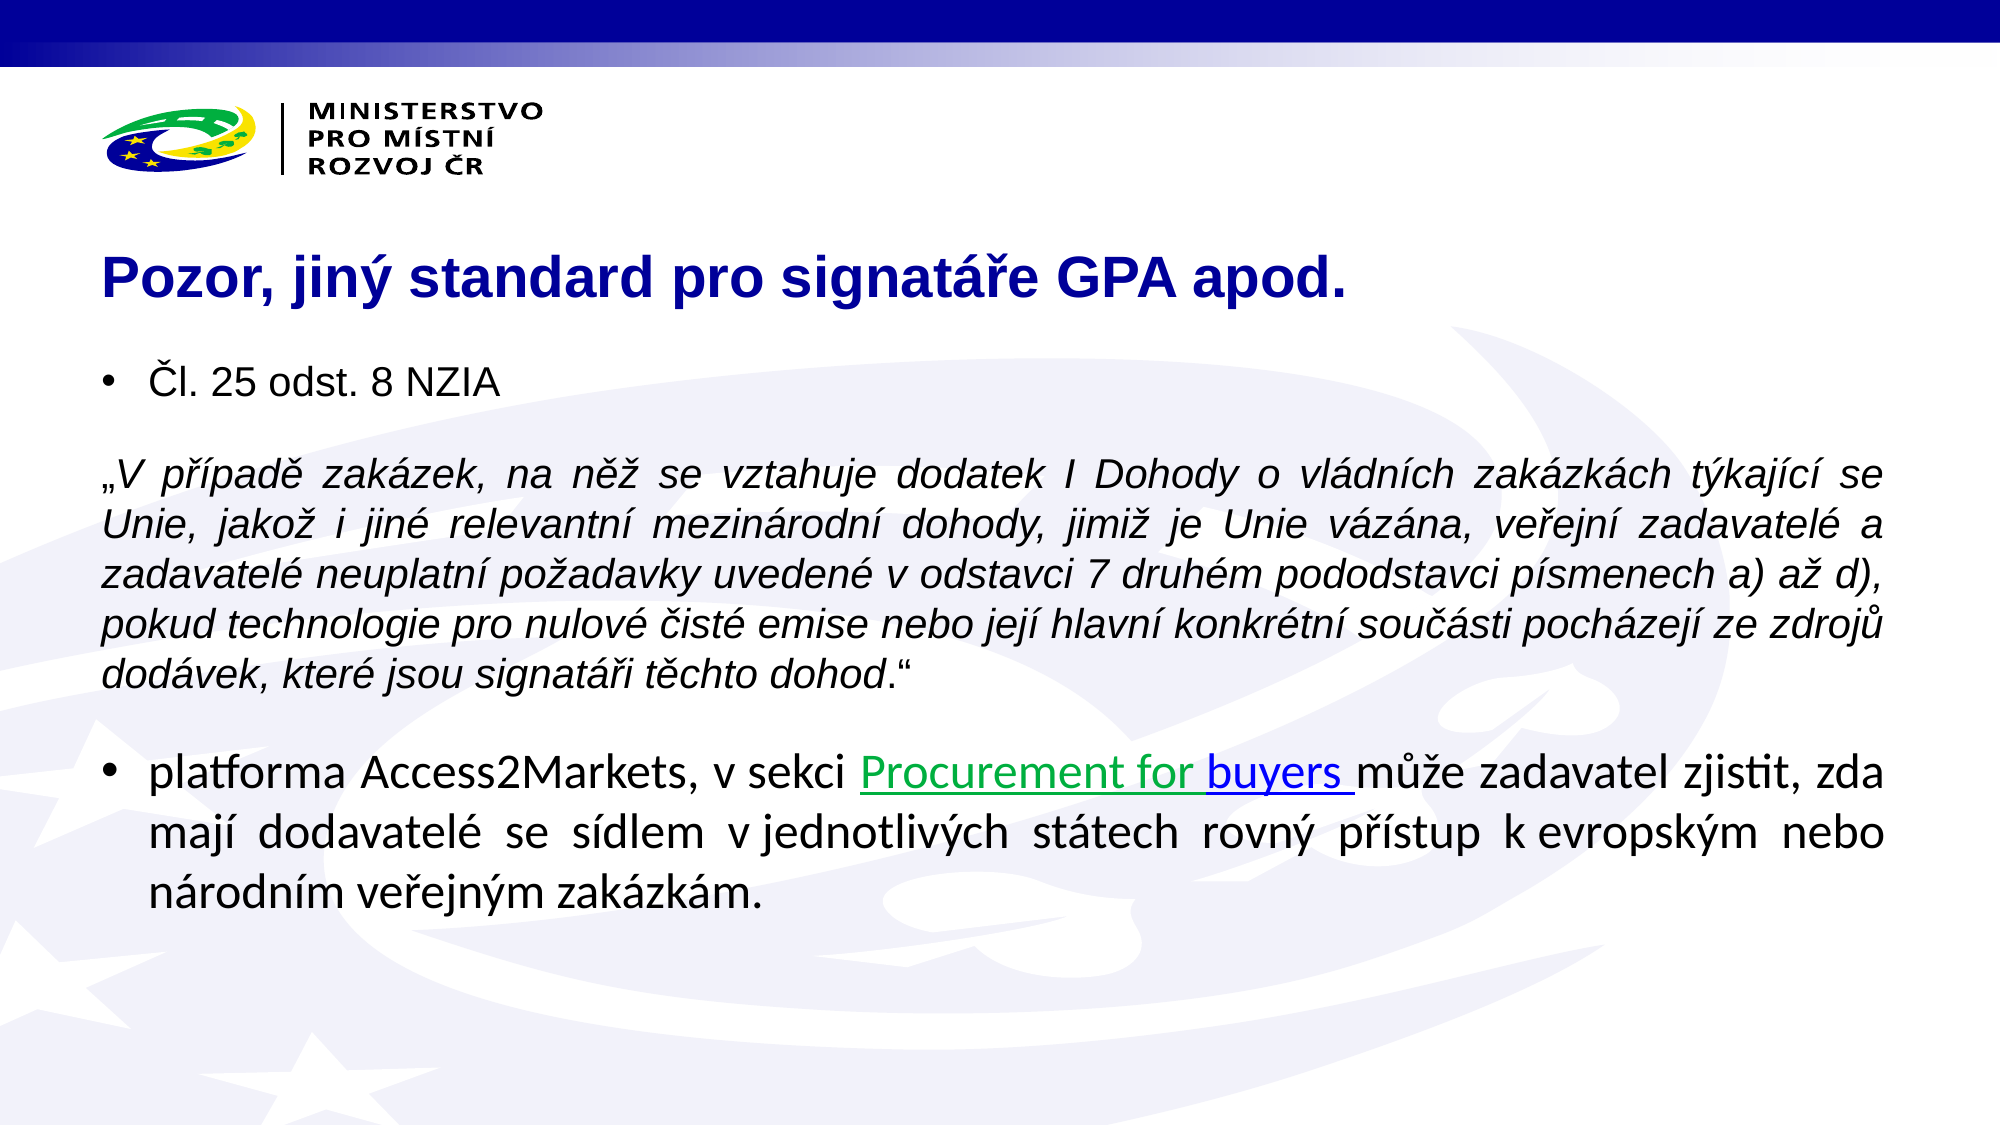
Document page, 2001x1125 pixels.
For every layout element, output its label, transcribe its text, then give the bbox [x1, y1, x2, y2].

title Pozor, jiný standard pro signatáře GPA apod. [86, 231, 1900, 315]
list Čl. 25 odst. 8 NZIA „V případě zakázek, na něž se vztahuje dodatek I Dohody o vládních zakázkách týkající se Unie, jakož i jiné relevantní mezinárodní dohody, jimiž je Unie vázána, veřejní zadavatelé a zadavatelé neuplatní požadavky uvedené v odstavci 7 druhém pododstavci písmenech a) až d), pokud technologie pro nulové čisté emise nebo její hlavní konkrétní součásti pocházejí ze zdrojů dodávek, které jsou signatáři těchto dohod.“ platforma Access2Markets, v sekci Procurement for buyers může zadavatel zjistit, zda mají dodavatelé se sídlem v jednotlivých státech rovný přístup k evropským nebo národním veřejným zakázkám. [86, 347, 1900, 1059]
